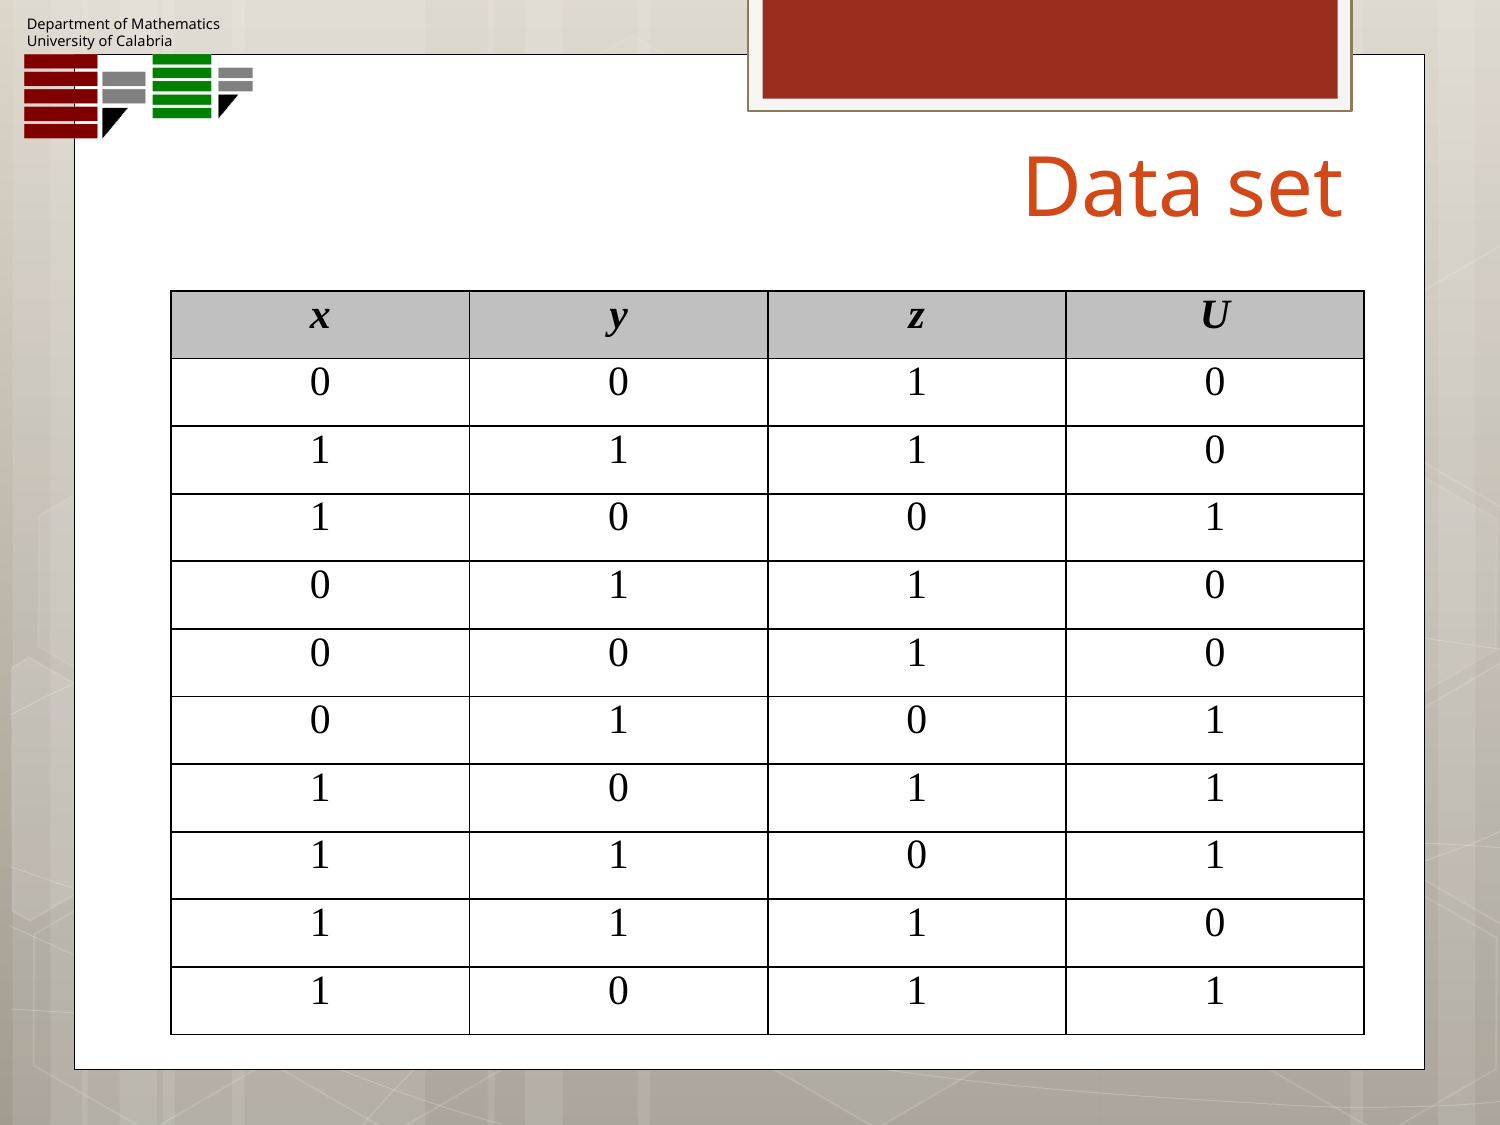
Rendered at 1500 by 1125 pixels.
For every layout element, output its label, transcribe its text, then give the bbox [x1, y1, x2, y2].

table_cell 0 [172, 630, 469, 696]
table_cell 0 [769, 833, 1065, 898]
table_header x [172, 292, 469, 358]
table_cell 1 [172, 900, 469, 966]
table_cell 0 [1067, 427, 1363, 493]
table_cell 0 [470, 765, 767, 831]
table_cell 1 [769, 359, 1065, 425]
table_cell 0 [470, 968, 767, 1034]
table_cell 1 [470, 697, 767, 763]
table_cell 1 [172, 495, 469, 560]
table_cell 1 [1067, 833, 1363, 898]
table_cell 1 [470, 900, 767, 966]
table_cell 1 [769, 968, 1065, 1034]
title Data set [206, 125, 1359, 290]
table_cell 1 [470, 562, 767, 628]
table_cell 1 [172, 427, 469, 493]
table_cell 1 [769, 427, 1065, 493]
table_cell 0 [470, 359, 767, 425]
table_cell 1 [769, 765, 1065, 831]
table_cell 1 [470, 427, 767, 493]
table_header y [470, 292, 767, 358]
table_cell 1 [1067, 968, 1363, 1034]
table_cell 0 [470, 630, 767, 696]
table_cell 1 [172, 765, 469, 831]
table_cell 0 [172, 562, 469, 628]
table_cell 1 [1067, 697, 1363, 763]
table_cell 0 [470, 495, 767, 560]
table_cell 0 [769, 495, 1065, 560]
table_cell 1 [1067, 765, 1363, 831]
table_cell 1 [769, 562, 1065, 628]
table_cell 0 [1067, 900, 1363, 966]
table_header z [769, 292, 1065, 358]
table_cell 0 [769, 697, 1065, 763]
table_cell 0 [172, 359, 469, 425]
table_cell 1 [1067, 495, 1363, 560]
table_cell 1 [769, 630, 1065, 696]
table_cell 0 [172, 697, 469, 763]
table_cell 0 [1067, 562, 1363, 628]
table_cell 1 [172, 968, 469, 1034]
table_cell 0 [1067, 630, 1363, 696]
table_cell 1 [470, 833, 767, 898]
table_cell 1 [769, 900, 1065, 966]
picture [0, 30, 302, 167]
table_cell 1 [172, 833, 469, 898]
table_cell 0 [1067, 359, 1363, 425]
table_header U [1067, 292, 1363, 358]
